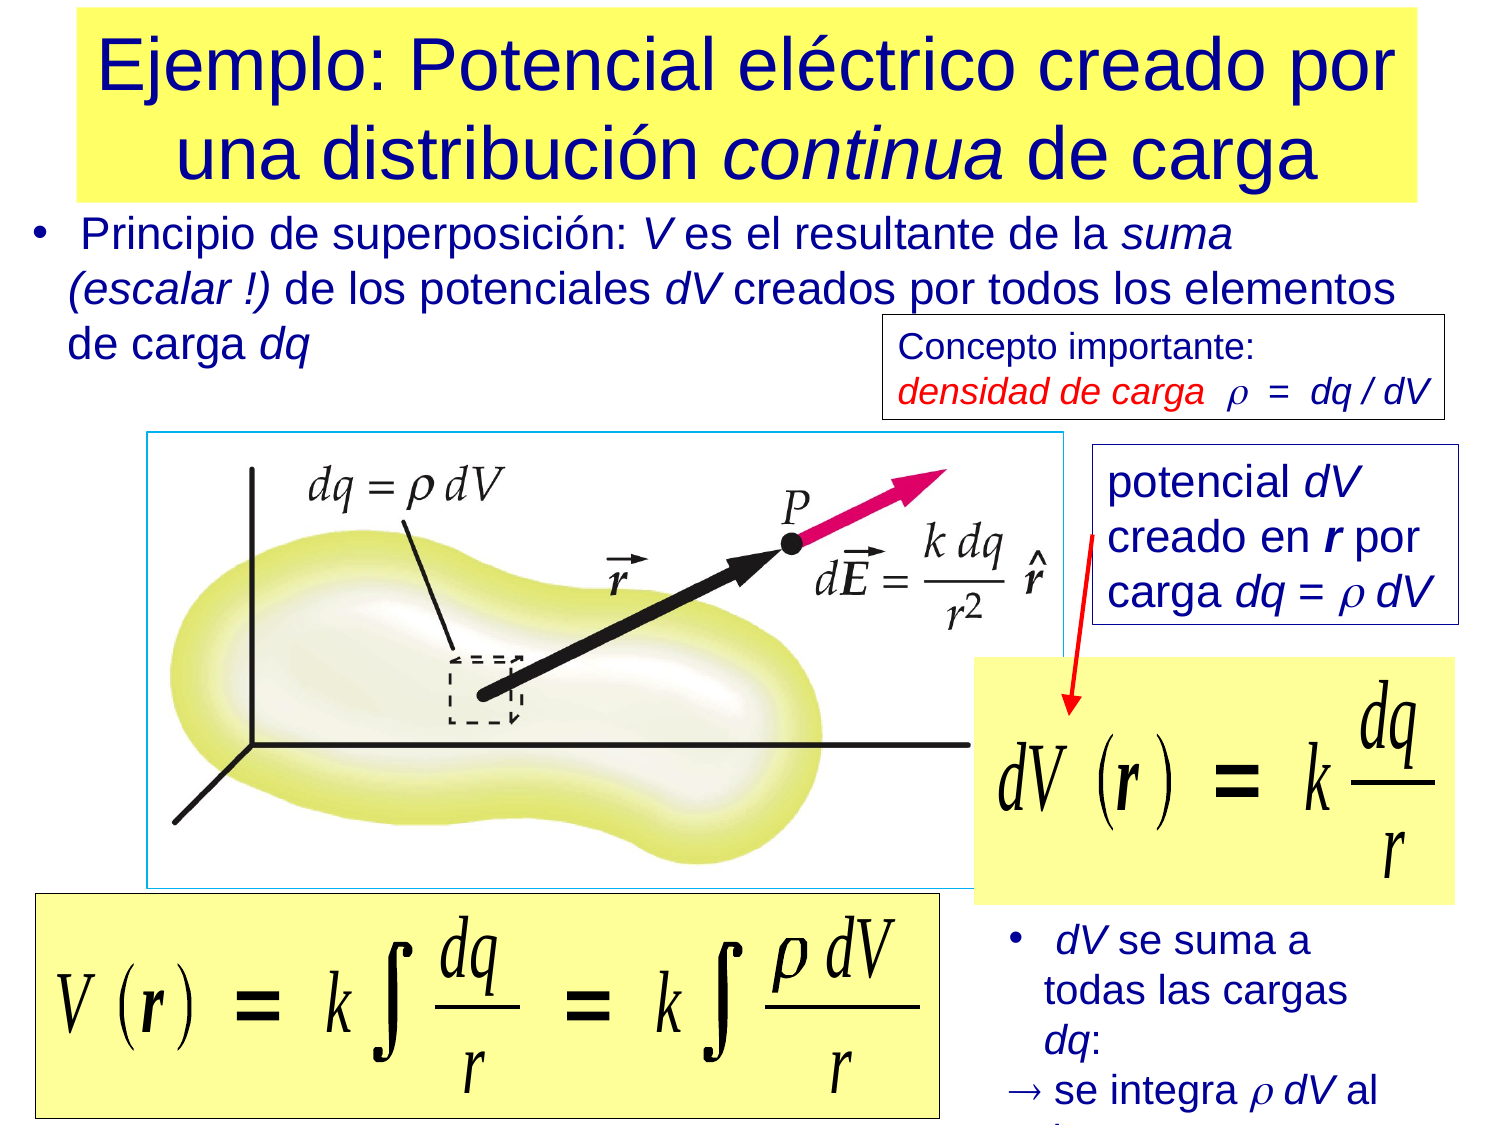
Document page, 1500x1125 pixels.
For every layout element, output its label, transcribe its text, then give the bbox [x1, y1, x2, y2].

text_box potencial dV creado en r por carga dq =  dV [1092, 444, 1459, 625]
text_box dV se suma a todas las cargas dq:  se integra  dV al volumen V [993, 914, 1424, 1125]
picture [149, 434, 1062, 887]
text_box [36, 893, 940, 1118]
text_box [1068, 535, 1093, 717]
text_box Principio de superposición: V es el resultante de la suma (escalar !) de los potenciales dV creados por todos los elementos de carga dq  suma se transforma en integral [17, 196, 1465, 487]
text_box Concepto importante: densidad de carga  = dq / dV [882, 314, 1445, 420]
text_box Ejemplo: Potencial eléctrico creado por una distribución continua de carga [76, 7, 1418, 196]
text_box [974, 656, 1456, 906]
